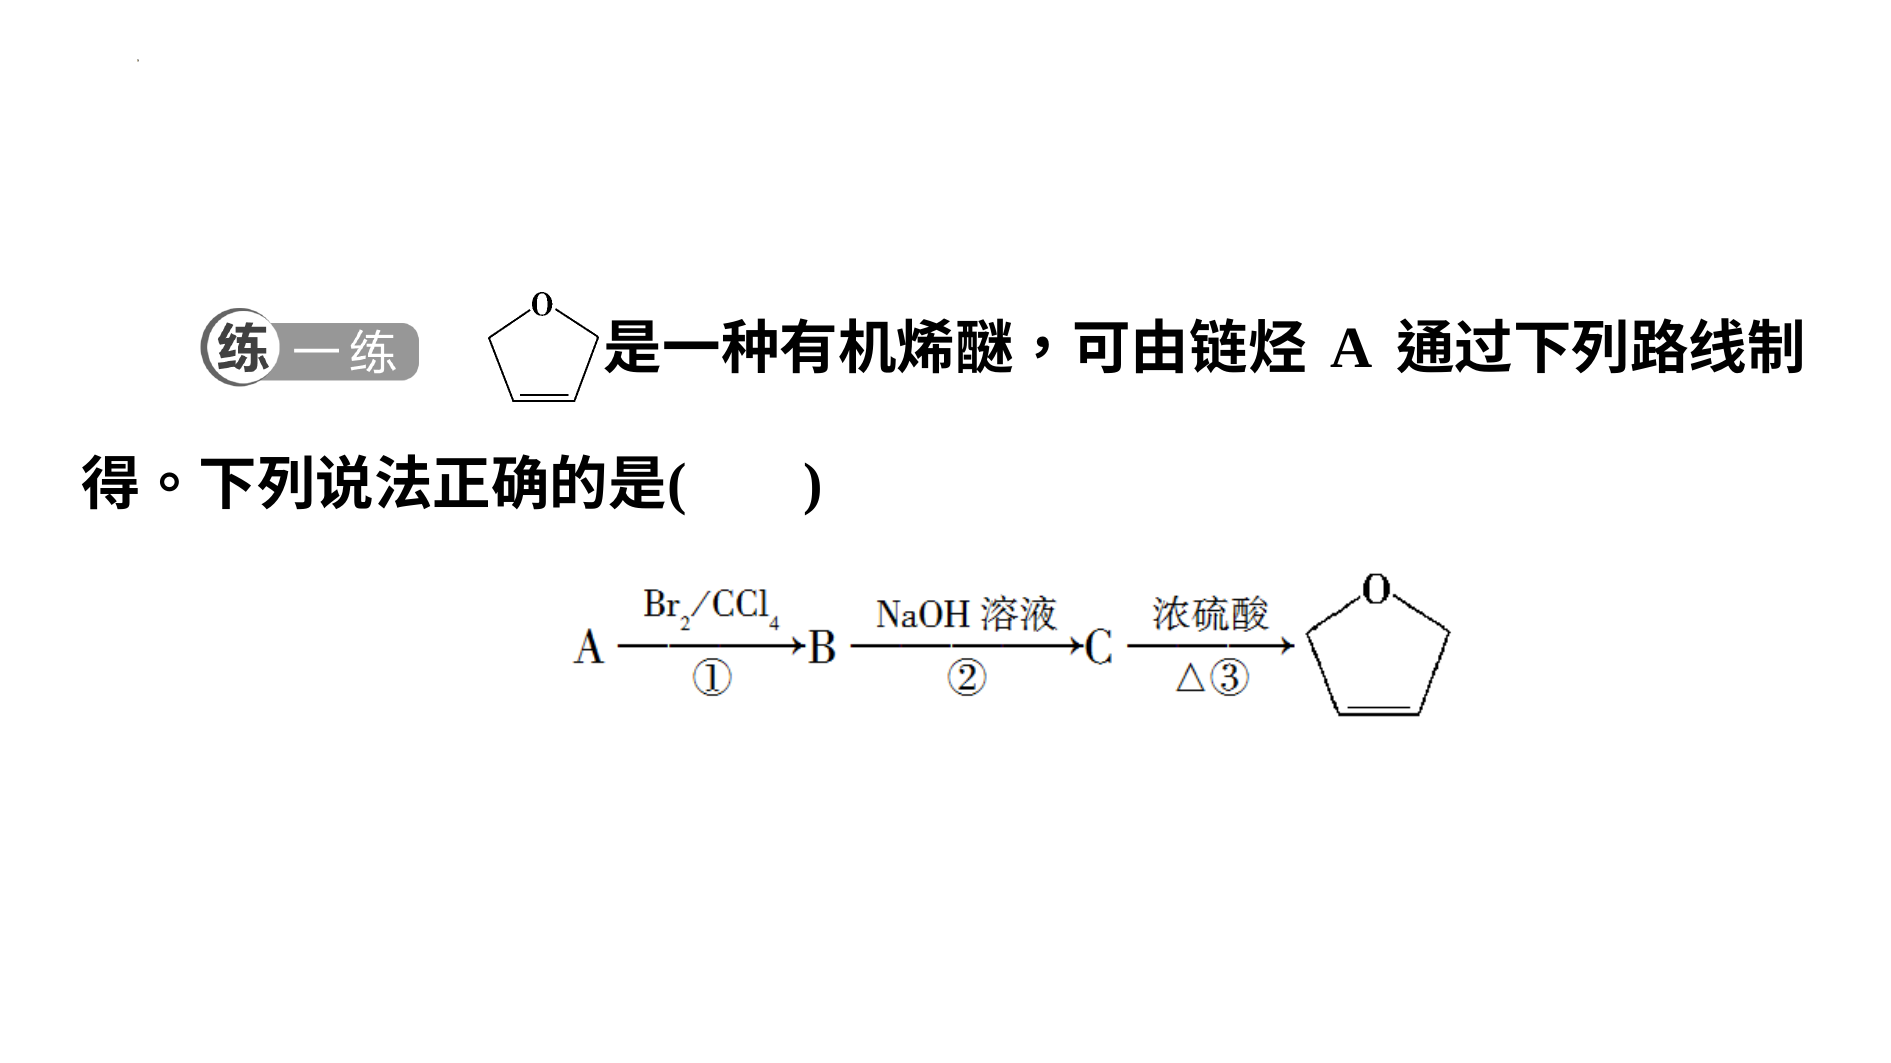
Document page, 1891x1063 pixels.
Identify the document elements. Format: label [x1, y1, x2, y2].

text_box [81, 287, 1809, 777]
